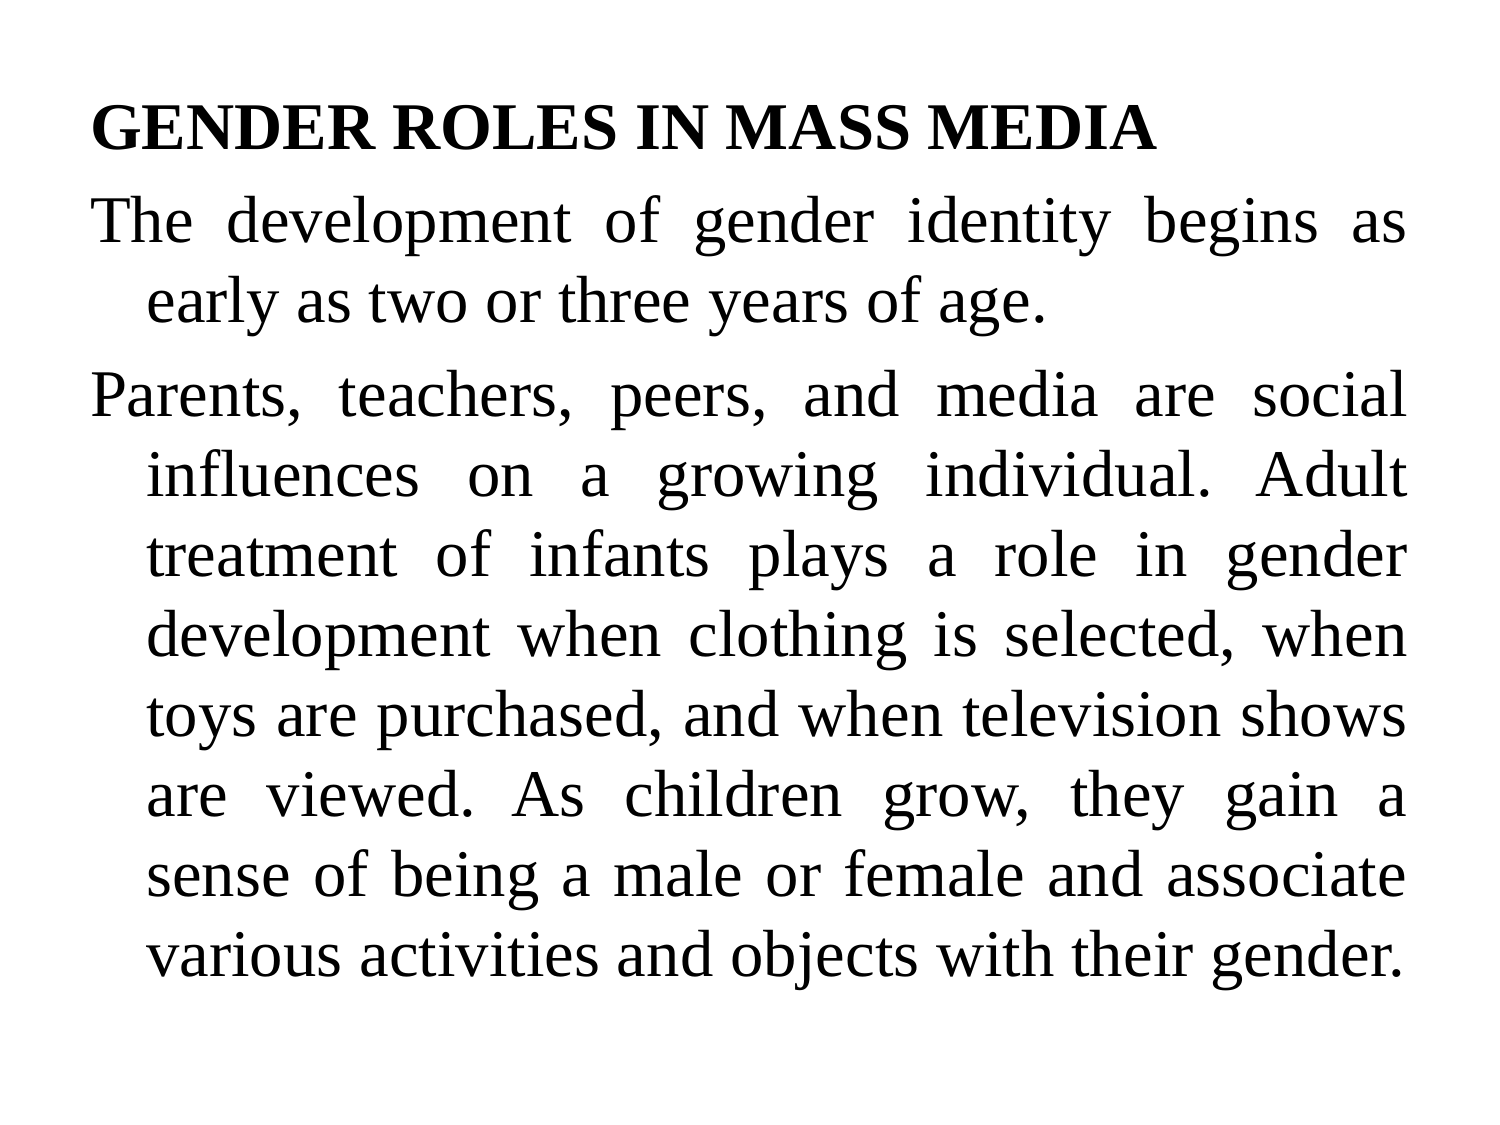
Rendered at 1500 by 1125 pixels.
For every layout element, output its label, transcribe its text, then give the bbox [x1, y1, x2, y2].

list GENDER ROLES IN MASS MEDIA The development of gender identity begins as early as two or three years of age. Parents, teachers, peers, and media are social influences on a growing individual. Adult treatment of infants plays a role in gender development when clothing is selected, when toys are purchased, and when television shows are viewed. As children grow, they gain a sense of being a male or female and associate various activities and objects with their gender. [75, 75, 1425, 1005]
